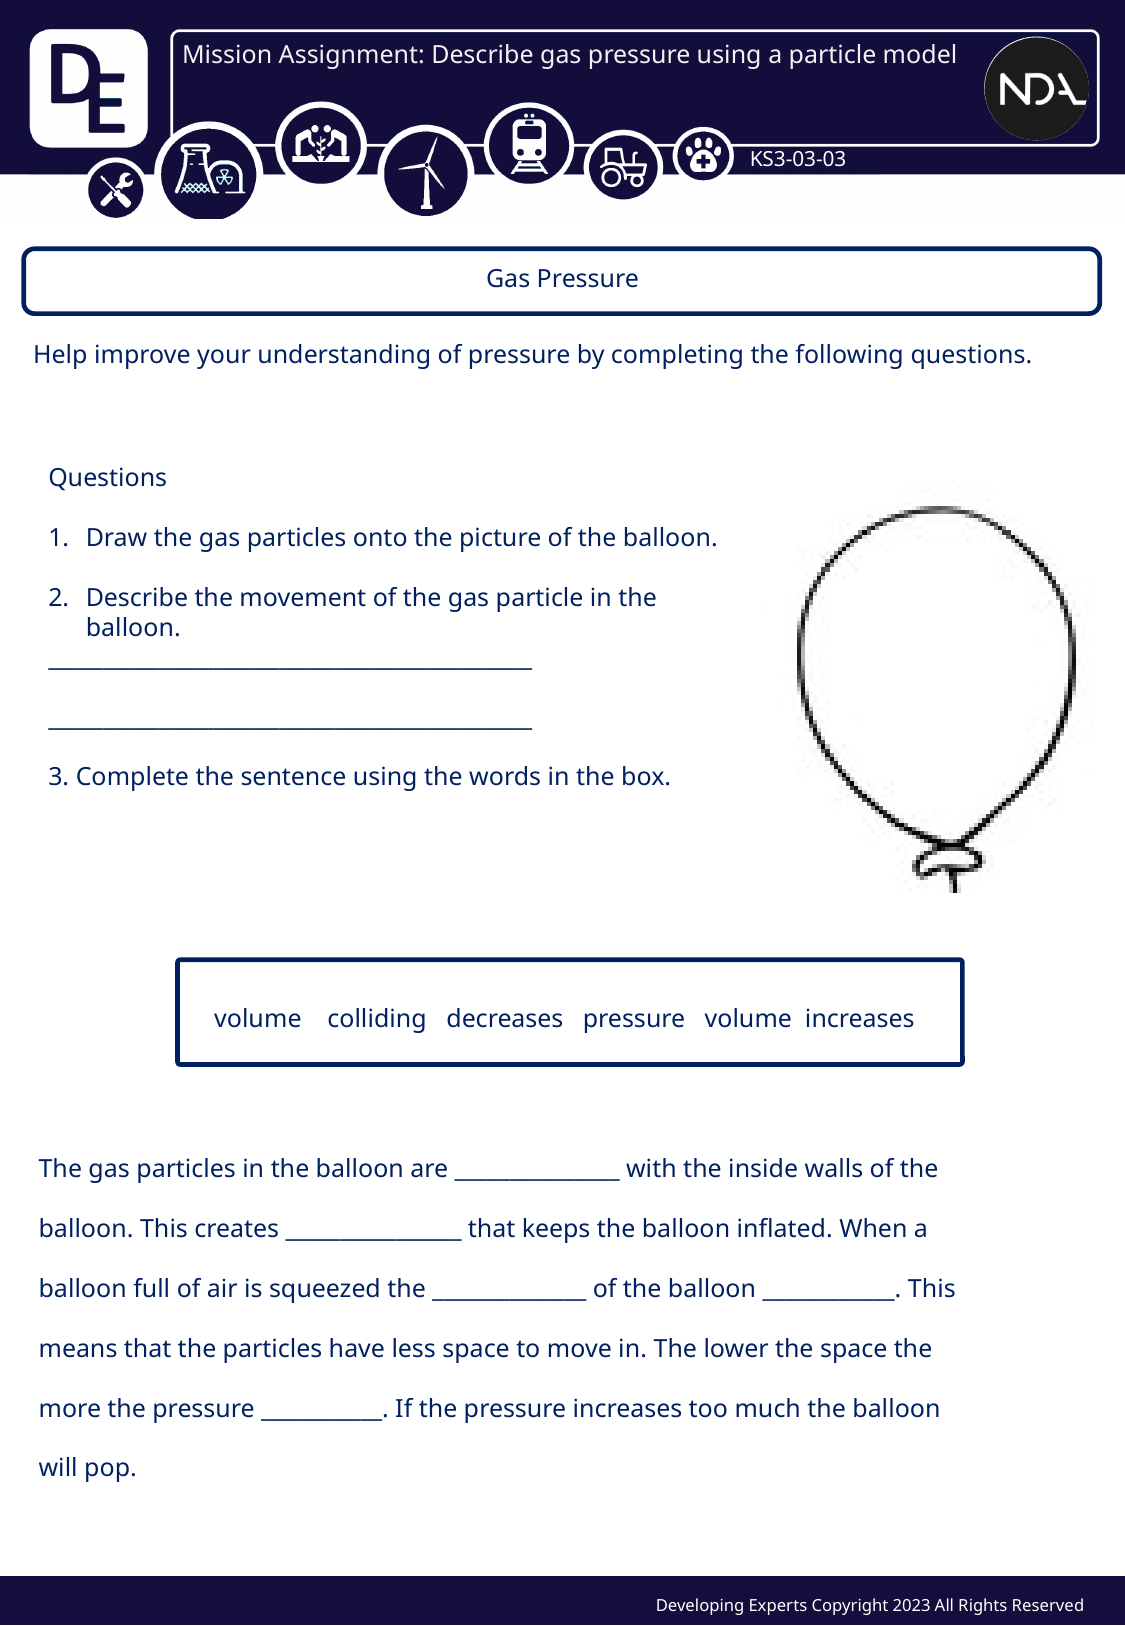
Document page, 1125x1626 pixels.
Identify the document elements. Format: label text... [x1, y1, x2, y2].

picture [757, 458, 1125, 893]
text_box [22, 247, 1101, 315]
text_box Questions Draw the gas particles onto the picture of the balloon. Describe the movement of the gas particle in the balloon. ____________________________________________ ____________________________________________ 3. Complete the sentence using the words in the box. [33, 453, 758, 866]
text_box Help improve your understanding of pressure by completing the following questions. [17, 330, 1101, 402]
text_box volume colliding decreases pressure volume increases The gas particles in the balloon are _______________ with the inside walls of the balloon. This creates ________________ that keeps the balloon inflated. When a balloon full of air is squeezed the ______________ of the balloon ____________. This means that the particles have less space to move in. The lower the space the more the pressure ___________. If the pressure increases too much the balloon will pop. [23, 965, 1101, 1471]
text_box Developing Experts Copyright 2023 All Rights Reserved [617, 1587, 1100, 1623]
picture [0, 0, 1125, 219]
text_box [176, 958, 964, 965]
text_box [0, 1575, 1125, 1625]
